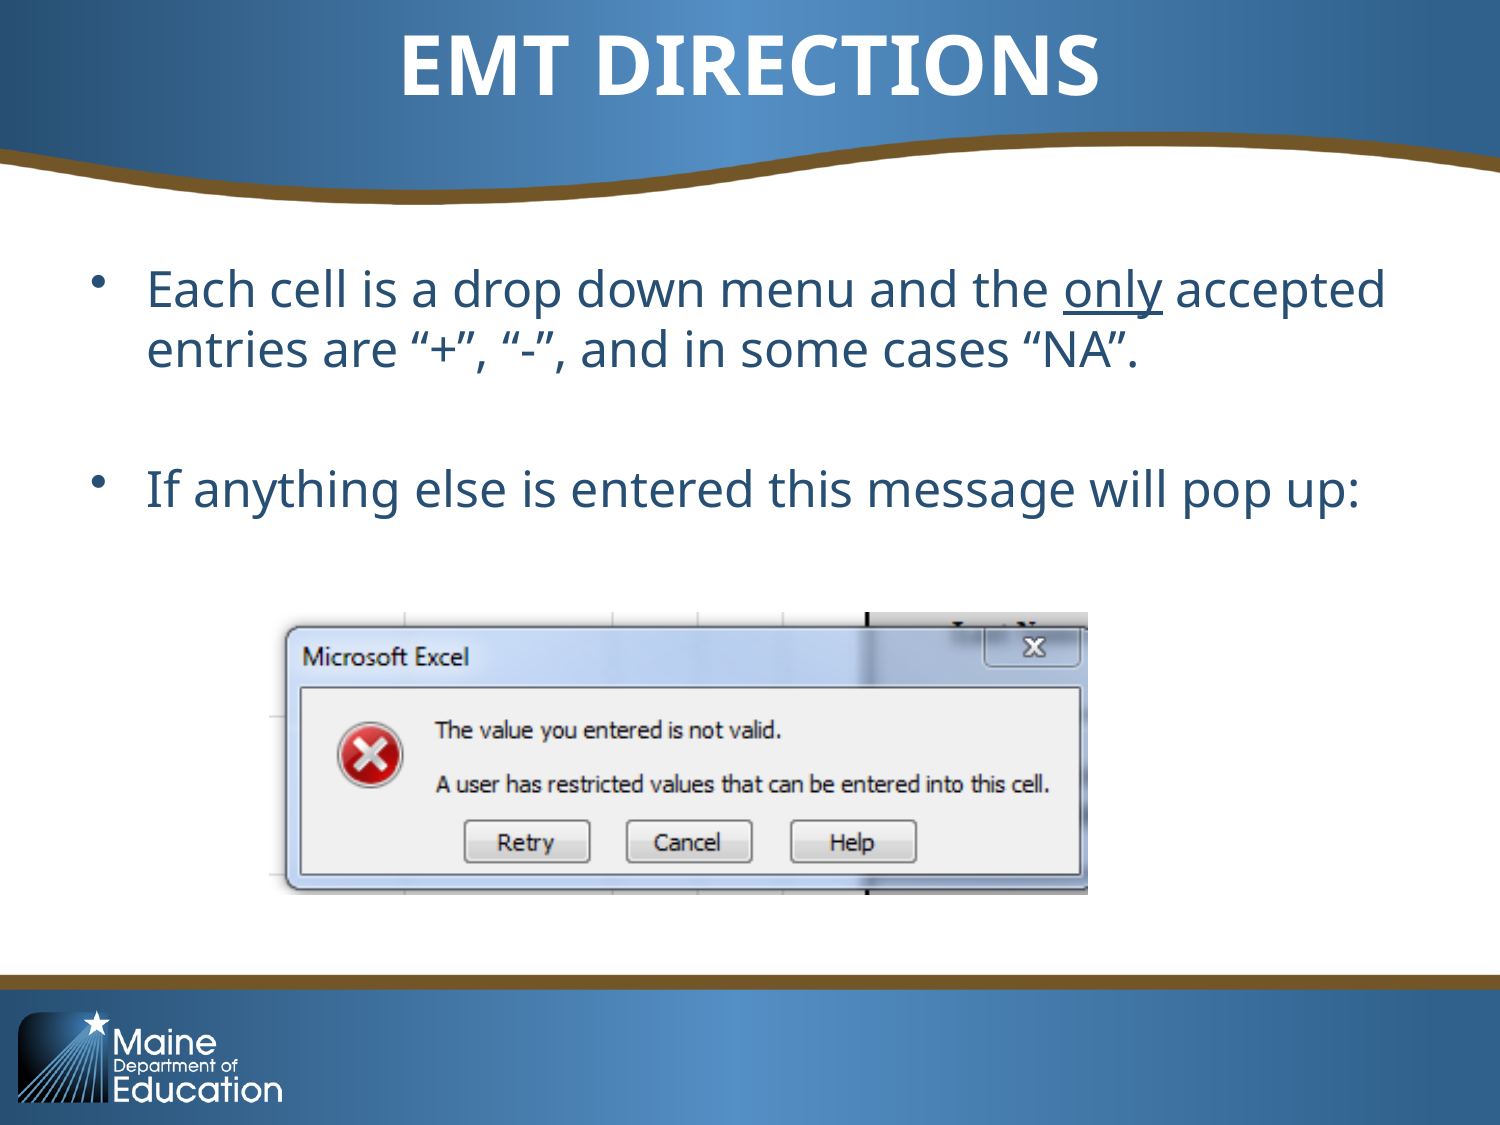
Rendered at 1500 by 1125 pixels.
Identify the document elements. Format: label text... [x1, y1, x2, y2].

title EMT DIRECTIONS [75, 24, 1425, 121]
list Each cell is a drop down menu and the only accepted entries are “+”, “-”, and in some cases “NA”. If anything else is entered this message will pop up: [75, 249, 1425, 963]
picture [0, 0, 1500, 1125]
